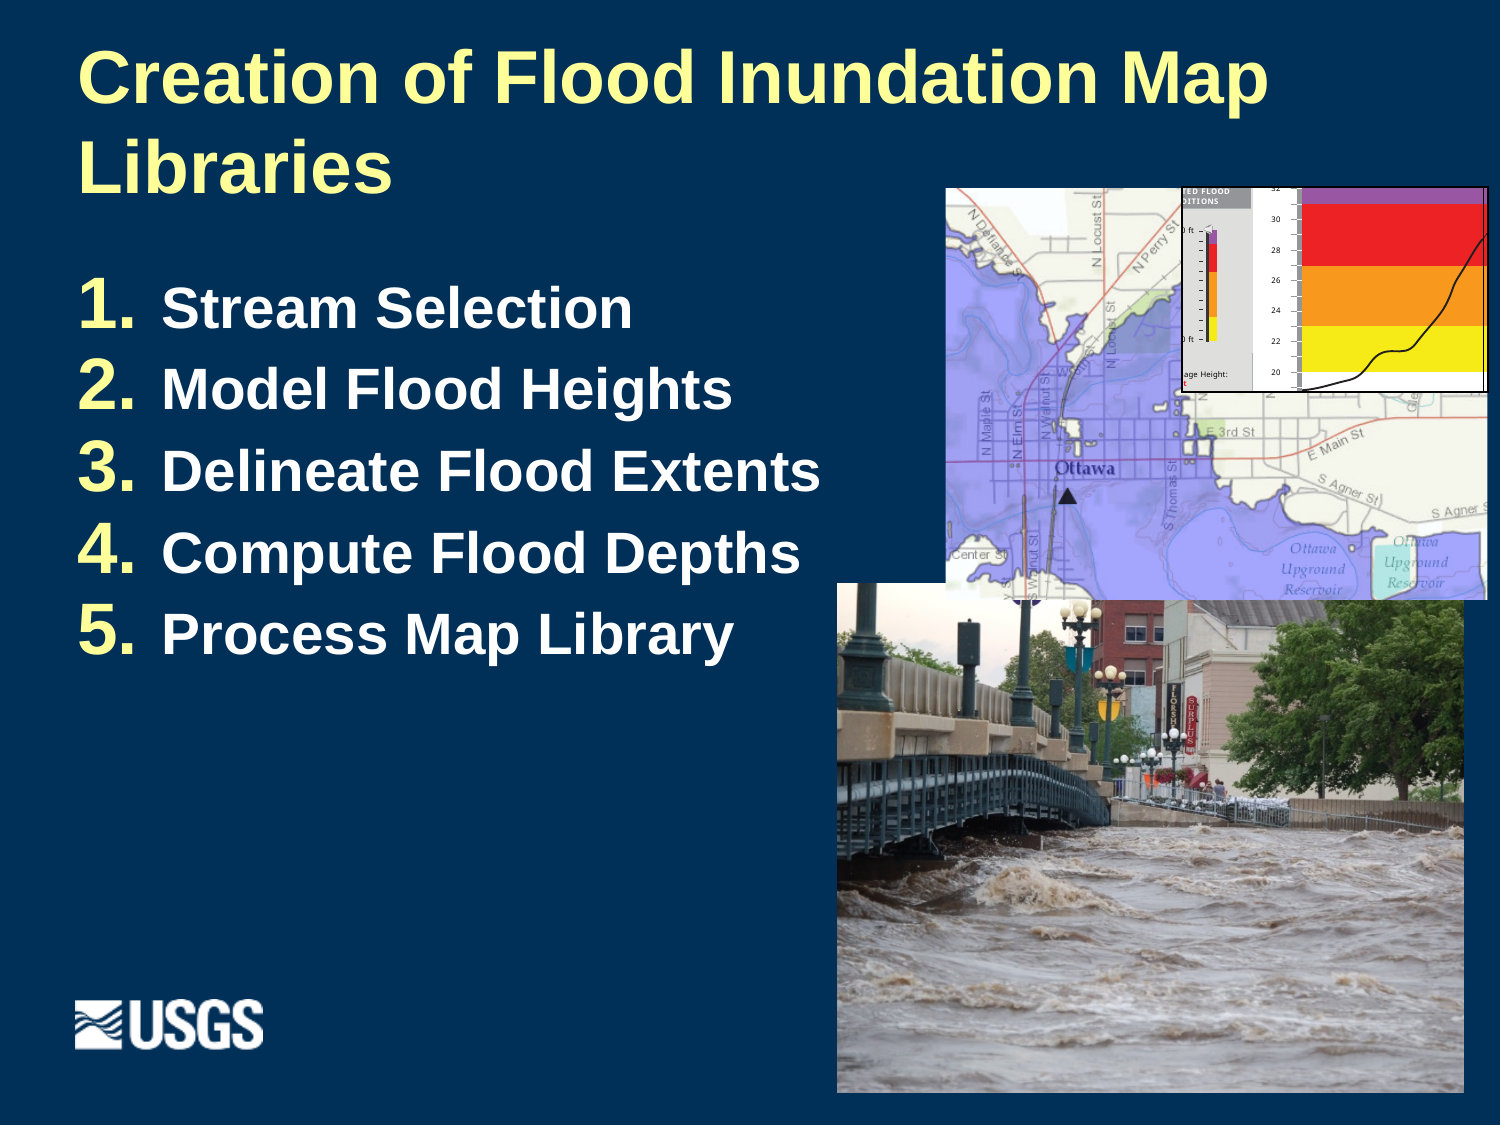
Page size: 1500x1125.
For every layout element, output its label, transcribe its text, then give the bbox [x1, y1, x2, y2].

list Stream Selection Model Flood Heights Delineate Flood Extents Compute Flood Depths Process Map Library [62, 262, 888, 963]
title Creation of Flood Inundation Map Libraries [62, 24, 1425, 213]
picture [837, 582, 1464, 1094]
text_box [945, 187, 1488, 601]
